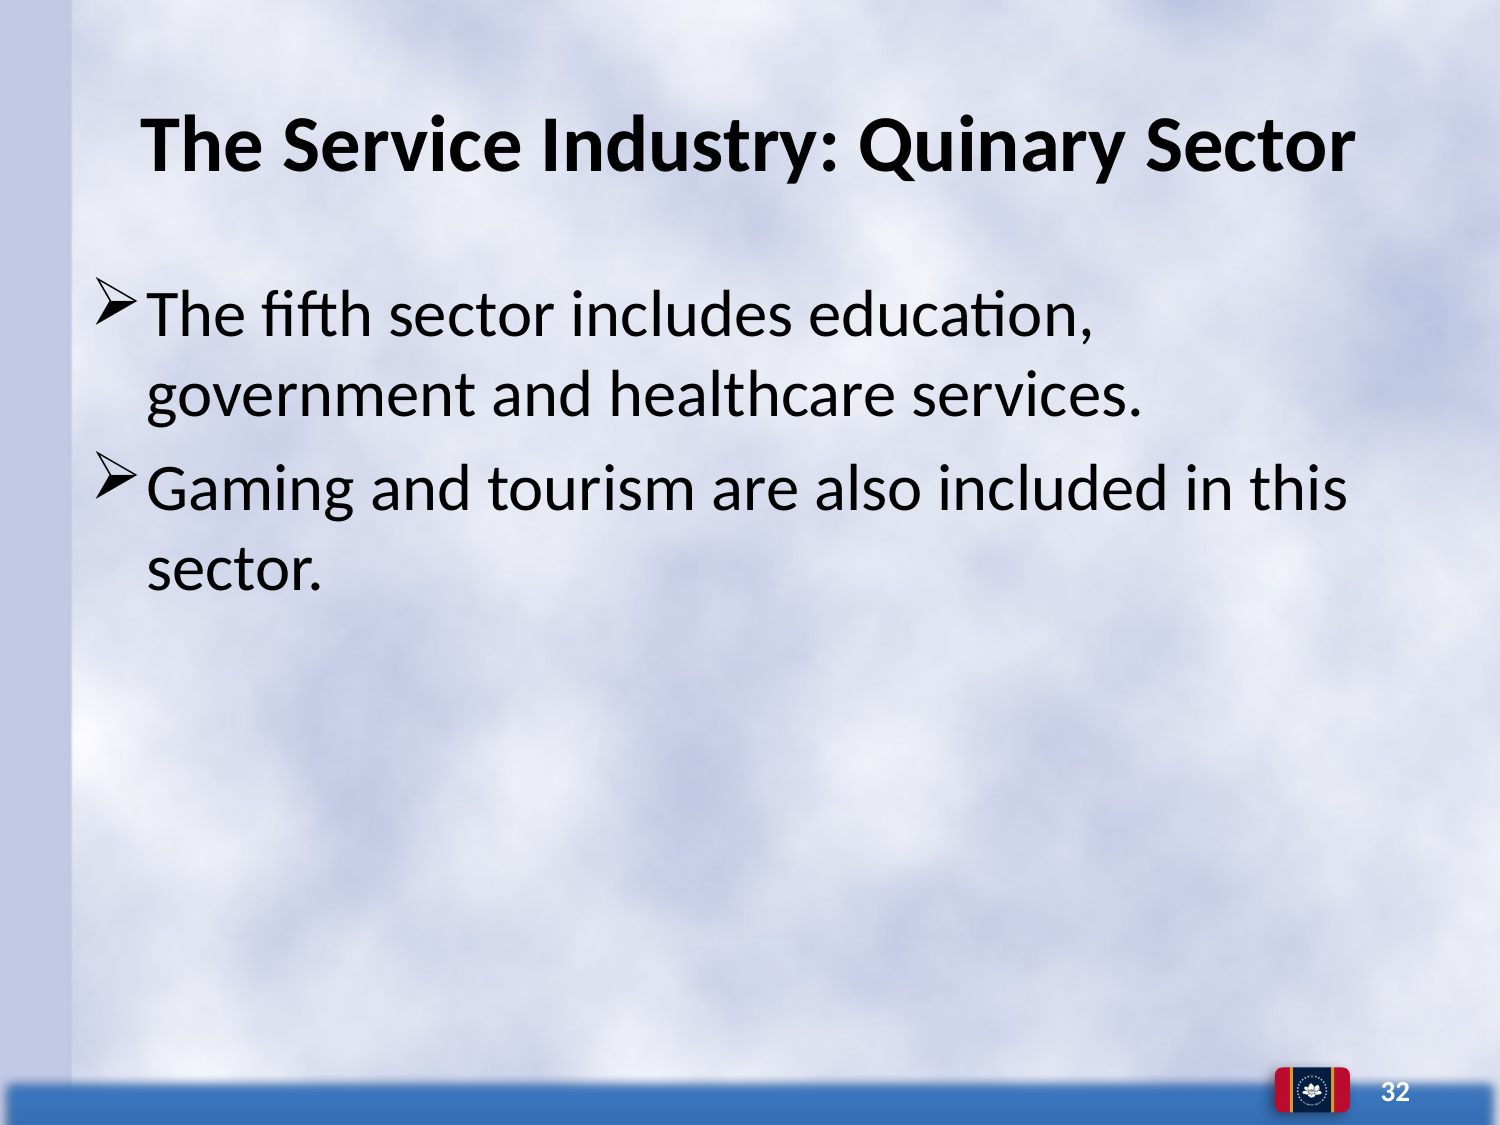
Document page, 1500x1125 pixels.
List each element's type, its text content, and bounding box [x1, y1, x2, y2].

picture [0, 0, 1500, 1125]
title The Service Industry: Quinary Sector [75, 45, 1425, 233]
list The fifth sector includes education, government and healthcare services. Gaming and tourism are also included in this sector. [75, 262, 1425, 1005]
slide_number 32 [1074, 1065, 1425, 1125]
